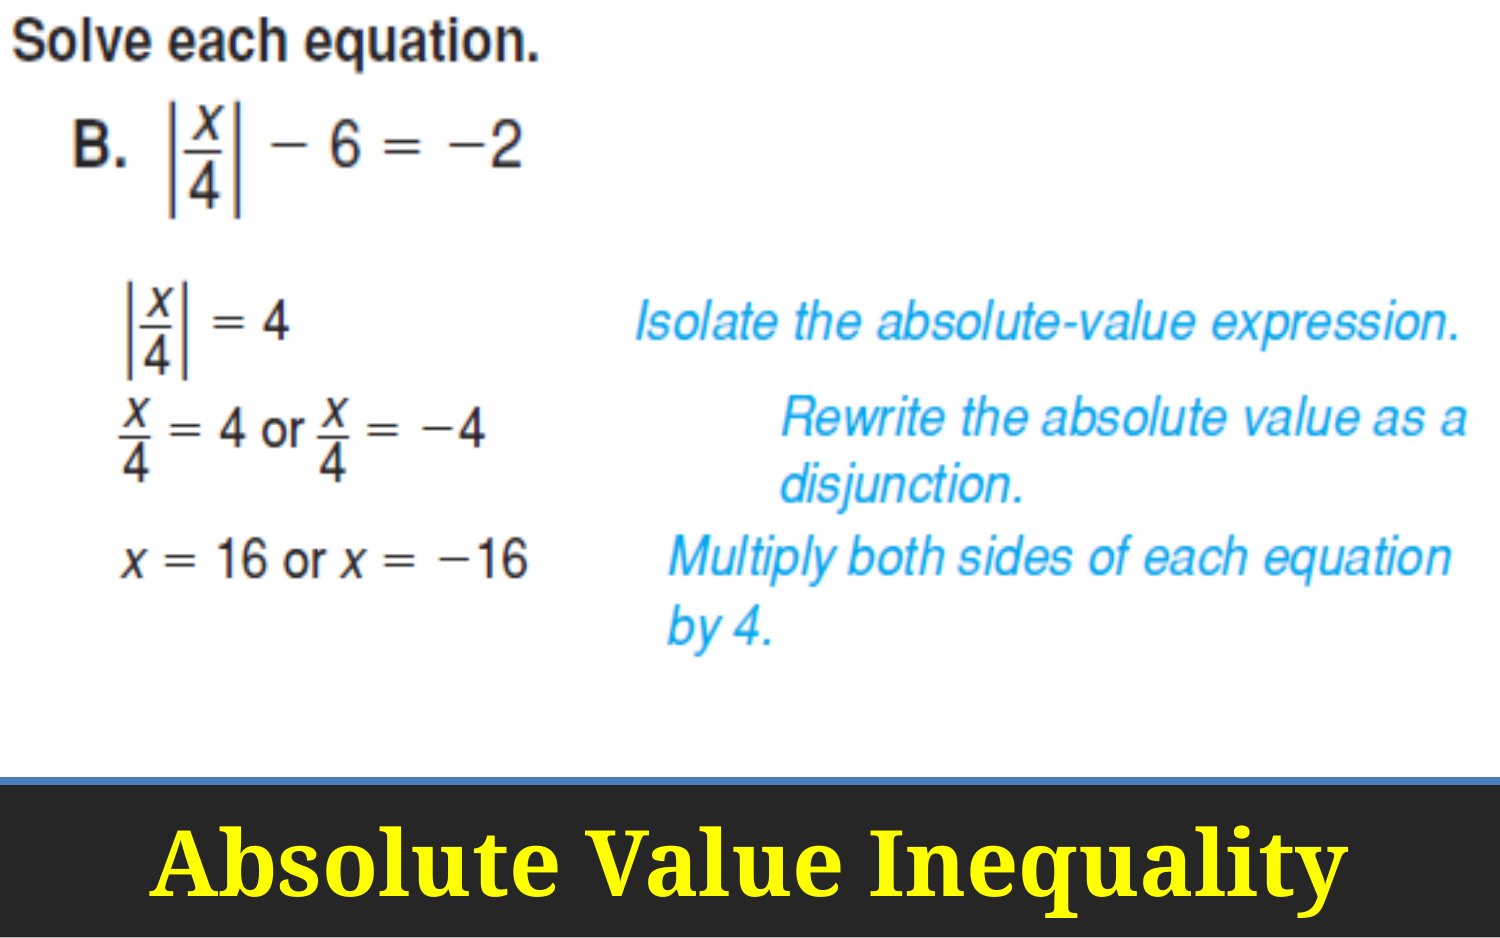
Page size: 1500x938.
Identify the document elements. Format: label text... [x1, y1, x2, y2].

picture [99, 274, 1476, 672]
title Absolute Value Inequality [75, 781, 1425, 938]
picture [0, 0, 551, 228]
